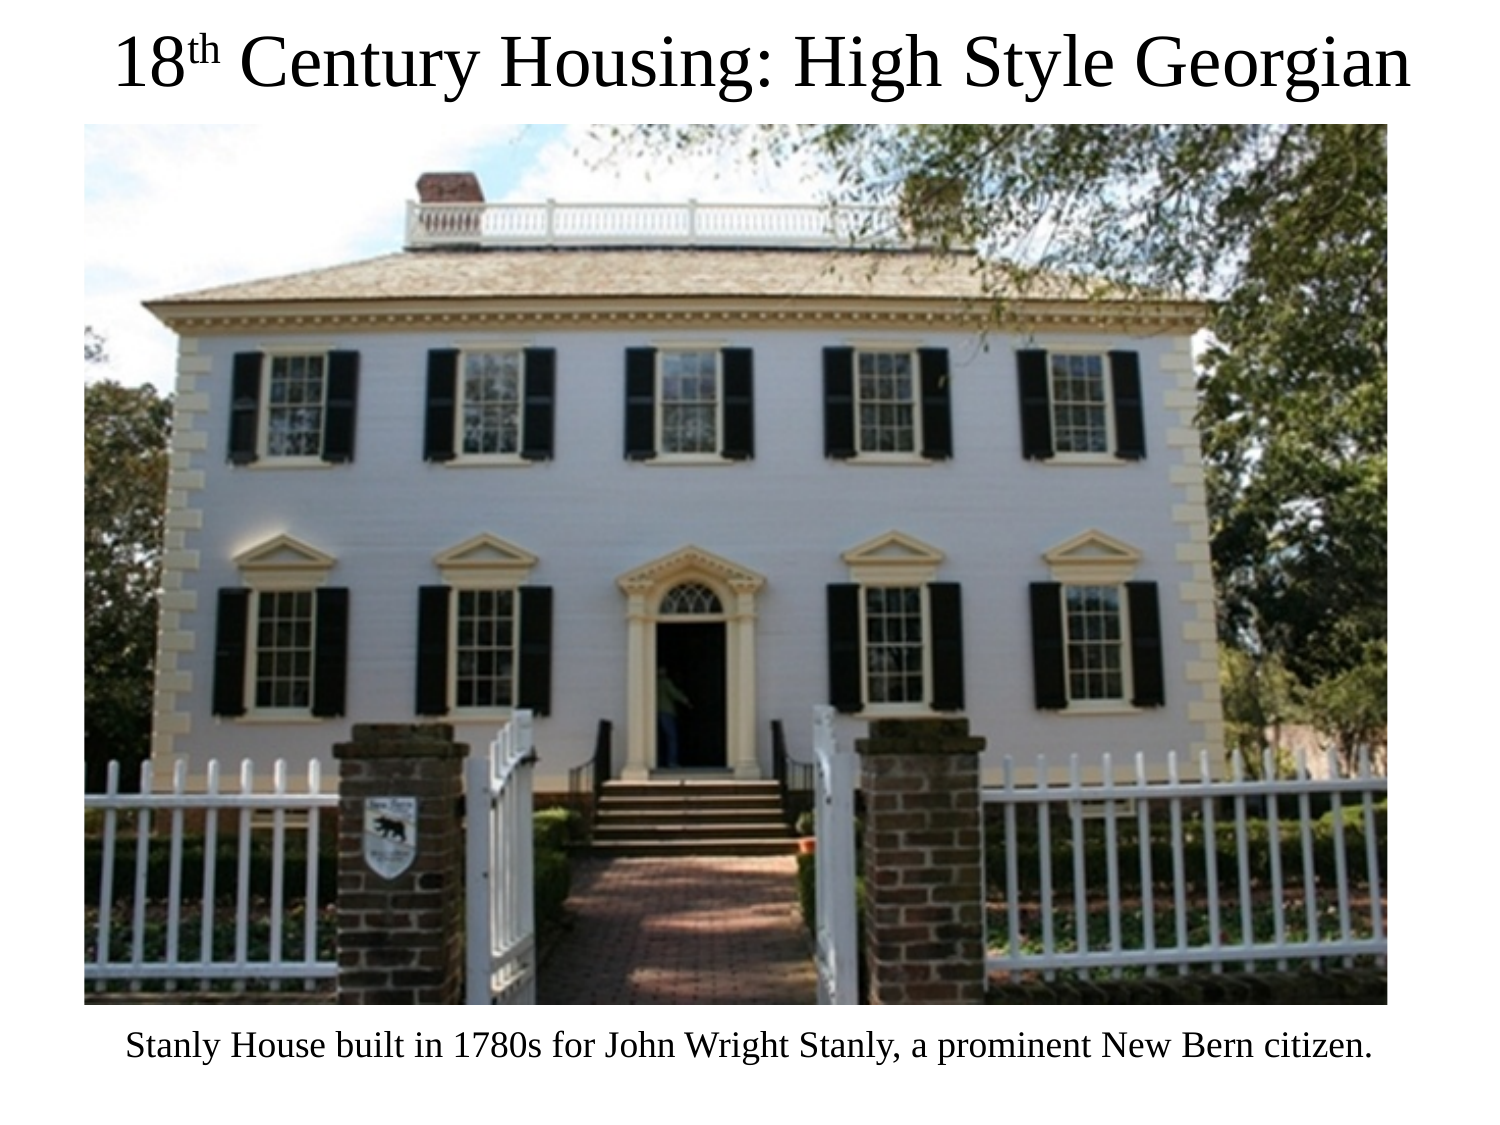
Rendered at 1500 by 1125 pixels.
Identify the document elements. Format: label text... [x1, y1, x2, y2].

title 18th Century Housing: High Style Georgian [24, 0, 1500, 150]
picture [83, 124, 1388, 1005]
text_box Stanly House built in 1780s for John Wright Stanly, a prominent New Bern citizen. [50, 1012, 1450, 1073]
